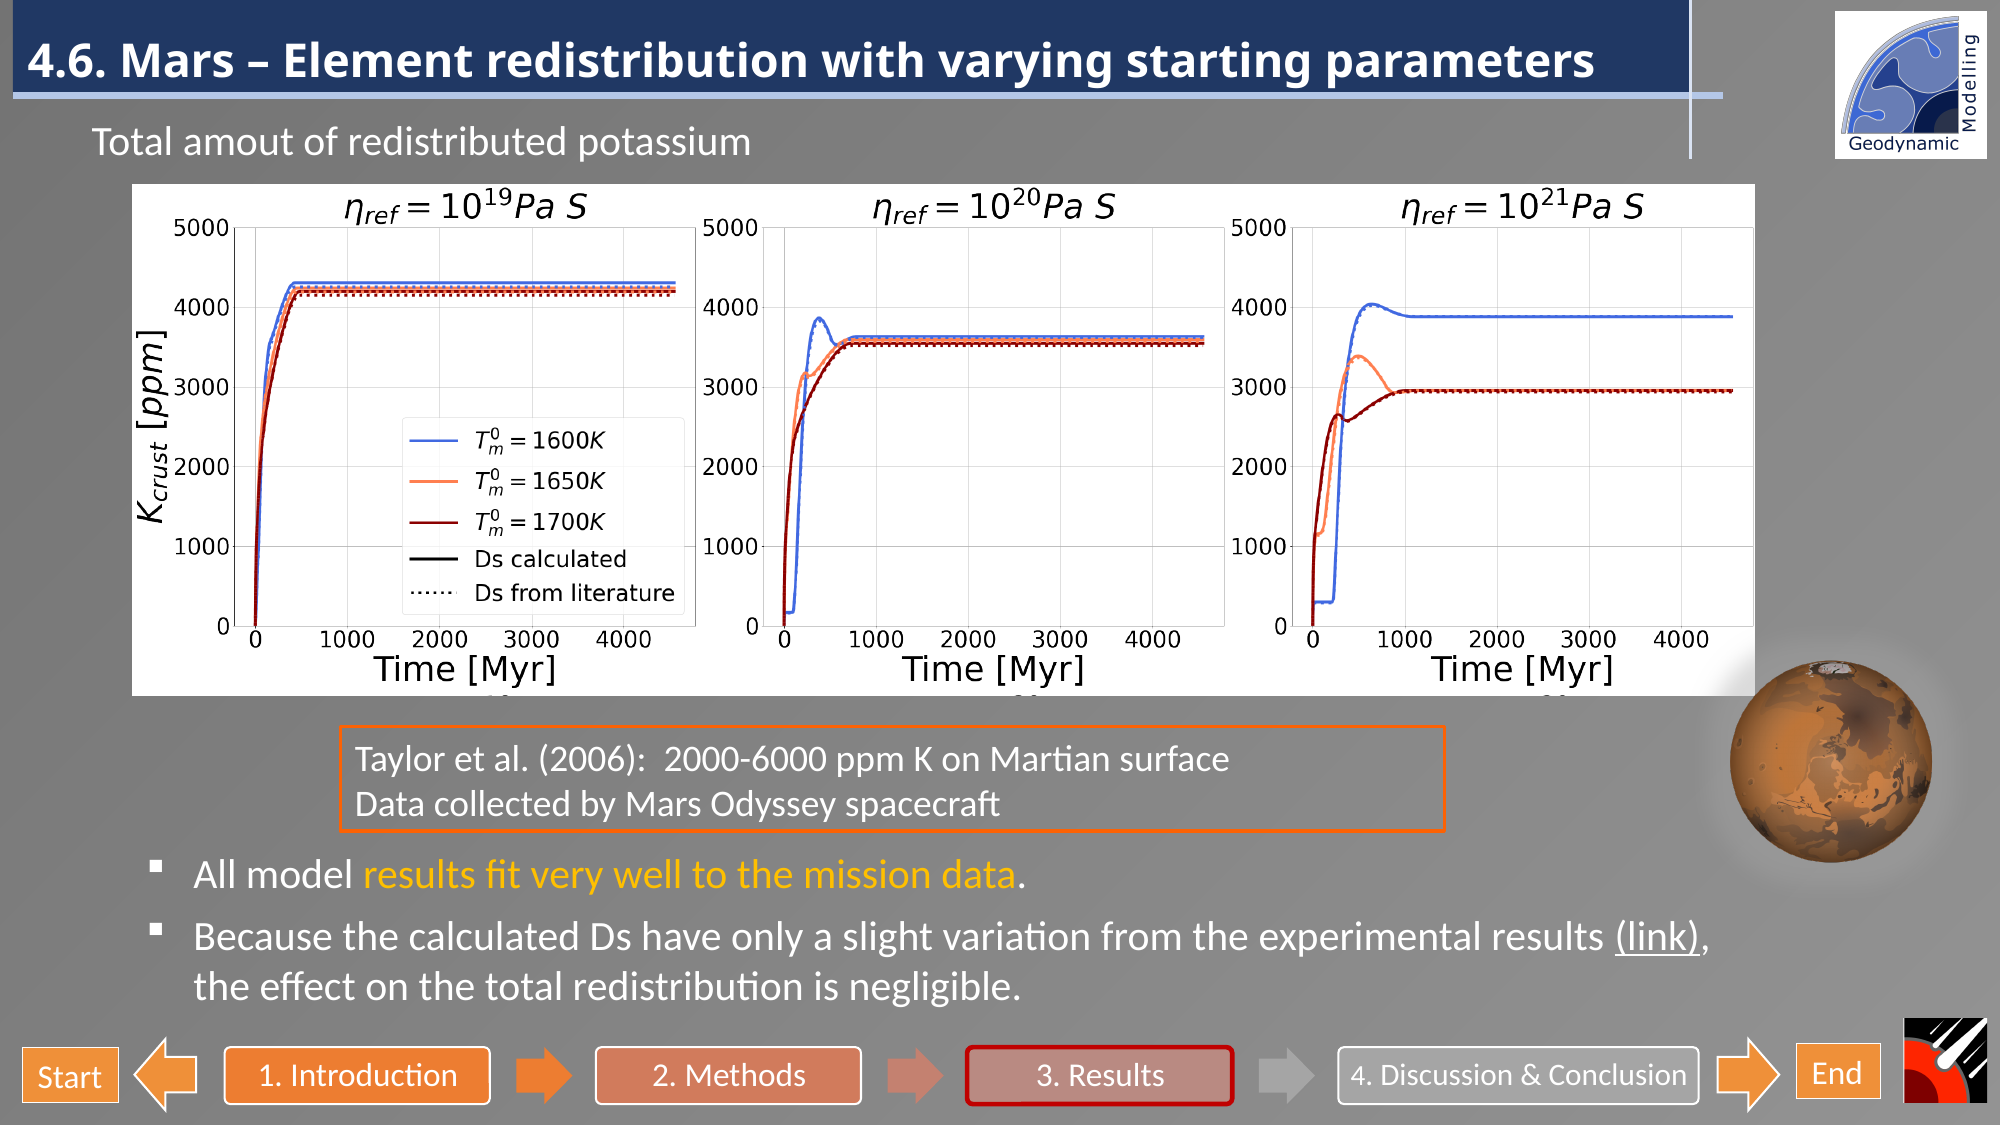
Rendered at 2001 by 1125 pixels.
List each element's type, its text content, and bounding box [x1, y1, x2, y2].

picture [131, 183, 1961, 956]
text_box All model results fit very well to the mission data. Because the calculated Ds have only a slight variation from the experimental results (link), the effect on the total redistribution is negligible. [131, 839, 1772, 1017]
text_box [223, 1047, 1701, 1105]
text_box End [1796, 1043, 1881, 1099]
text_box Taylor et al. (2006): 2000-6000 ppm K on Martian surface Data collected by Mars Odyssey spacecraft [340, 726, 1445, 831]
text_box Start [22, 1047, 119, 1103]
title 4.6. Mars – Element redistribution with varying starting parameters [12, 0, 1689, 92]
text_box [133, 1036, 198, 1113]
picture [1835, 11, 1988, 159]
text_box [1716, 1036, 1781, 1114]
text_box Total amout of redistributed potassium [76, 106, 784, 172]
picture [1903, 1018, 1988, 1103]
